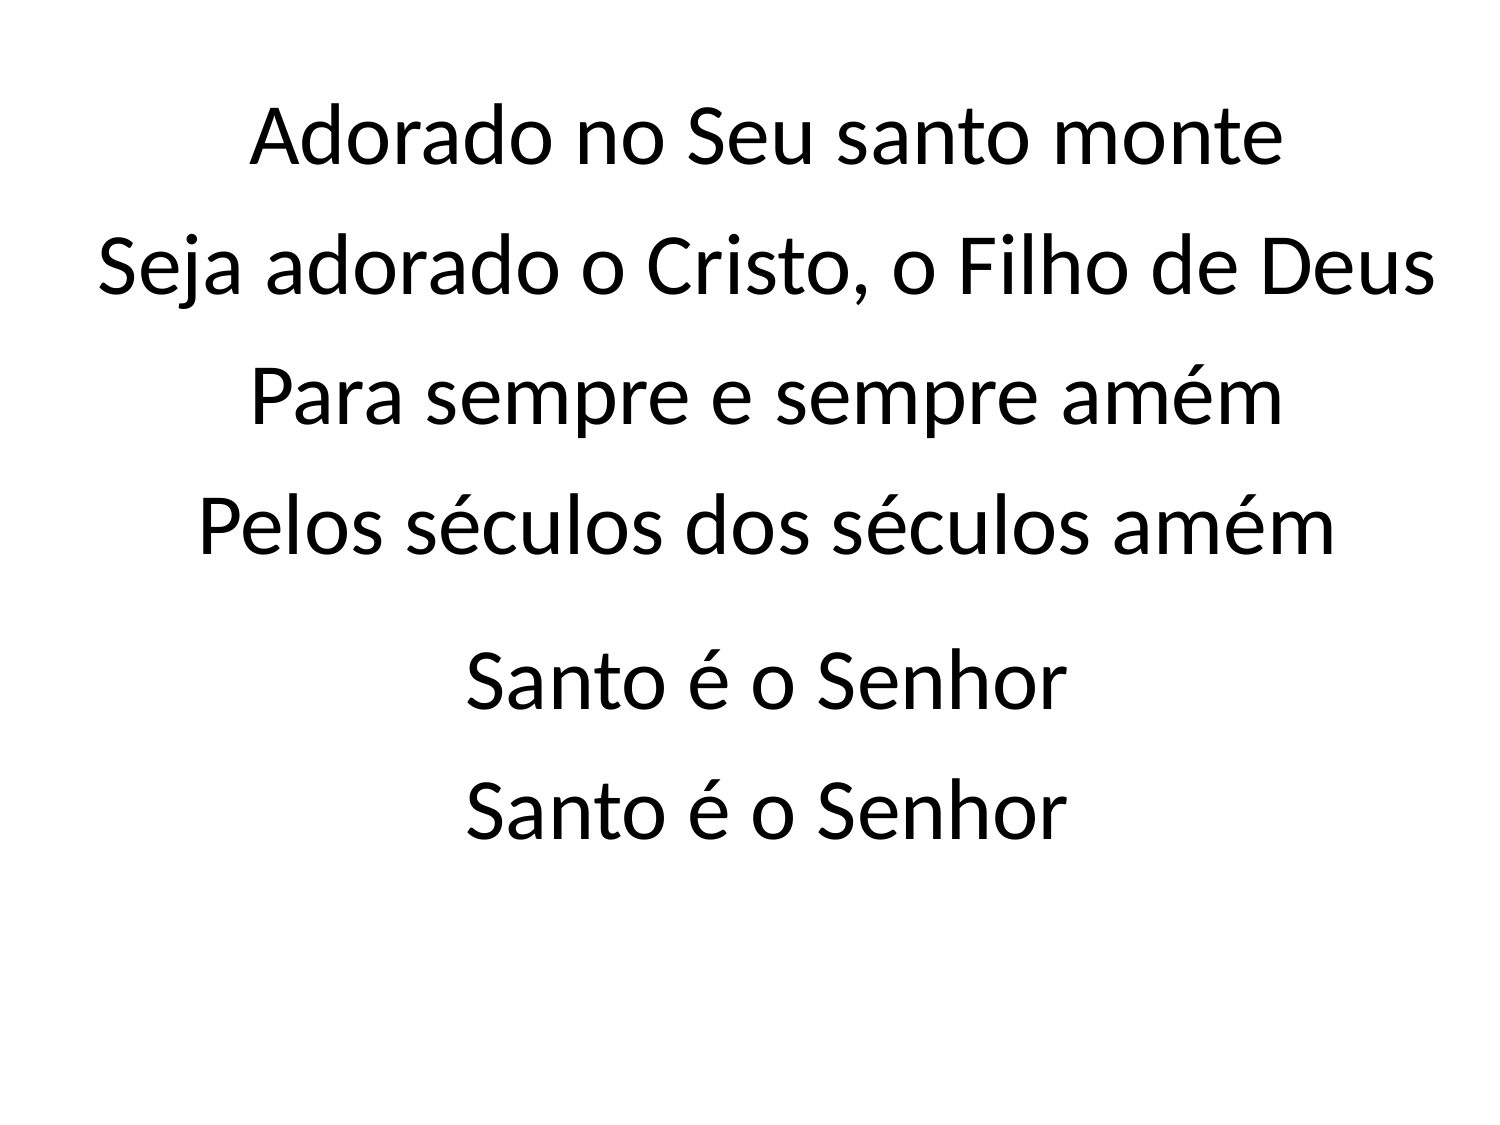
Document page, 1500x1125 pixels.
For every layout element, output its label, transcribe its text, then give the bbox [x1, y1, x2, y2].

text_box Adorado no Seu santo monte Seja adorado o Cristo, o Filho de Deus Para sempre e sempre amém Pelos séculos dos séculos amém Santo é o Senhor Santo é o Senhor [83, 0, 1453, 865]
